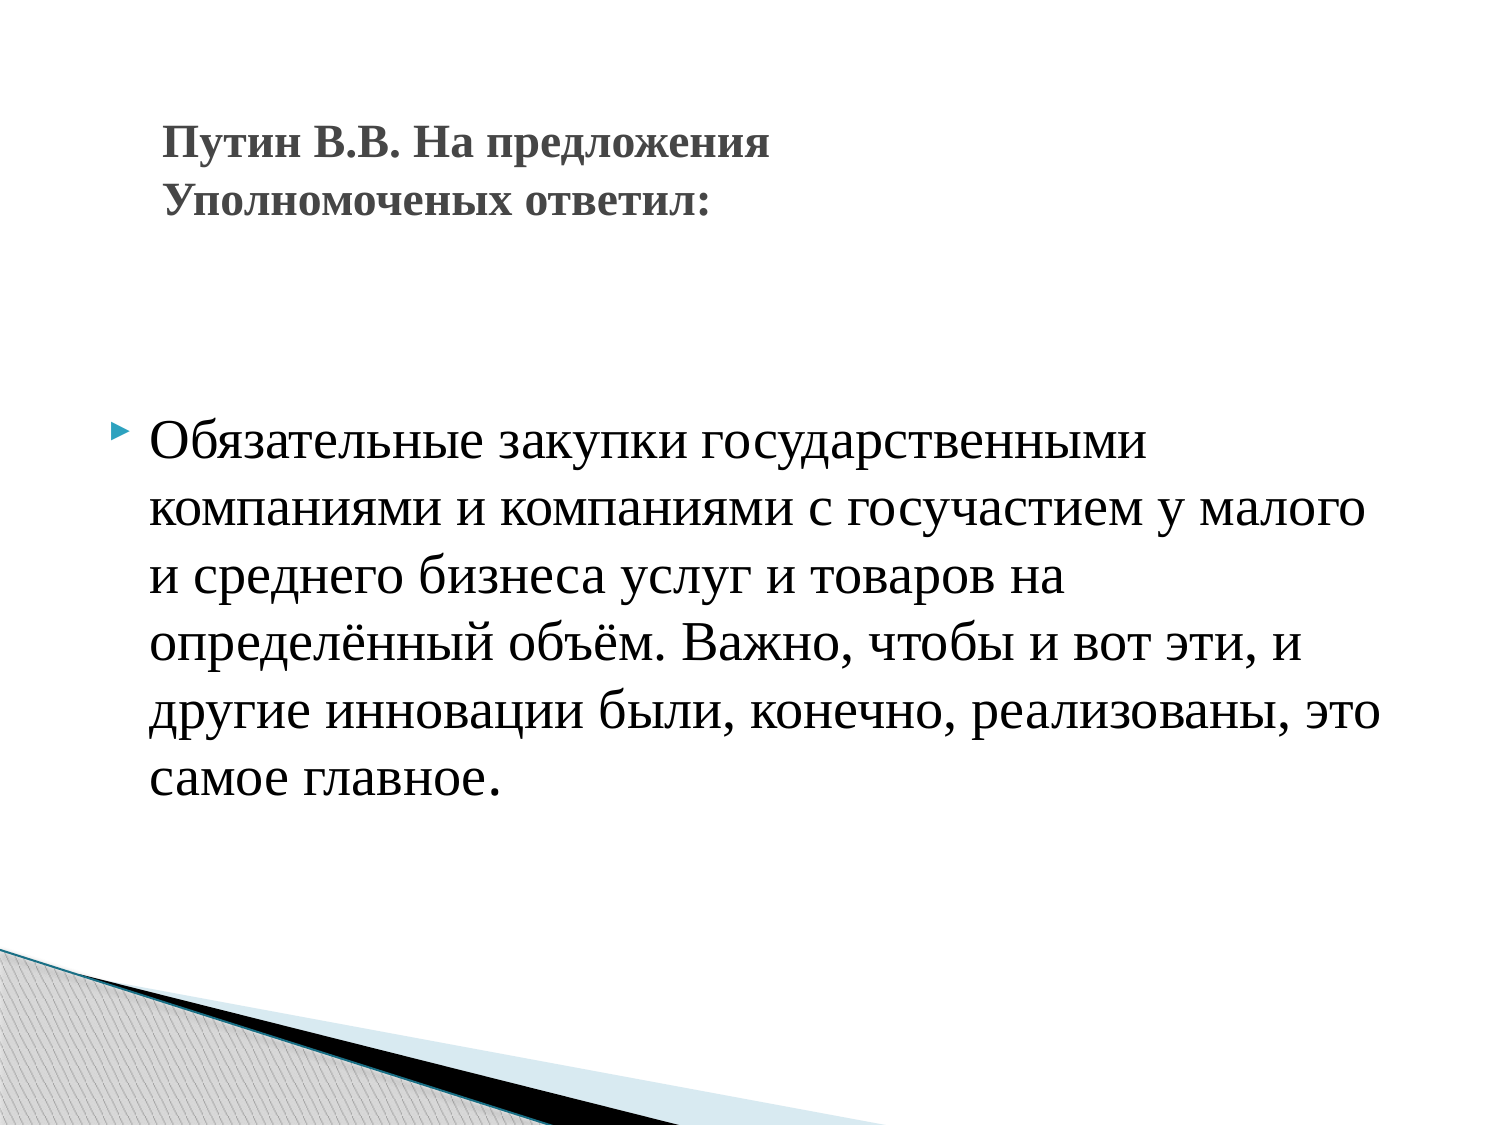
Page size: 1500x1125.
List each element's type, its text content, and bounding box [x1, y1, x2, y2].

title Путин В.В. На предложения Уполномоченых ответил: [74, 44, 1426, 233]
list Обязательные закупки государственными компаниями и компаниями с госучастием у малого и среднего бизнеса услуг и товаров на определённый объём. Важно, чтобы и вот эти, и другие инновации были, конечно, реализованы, это самое главное. [74, 242, 1426, 986]
